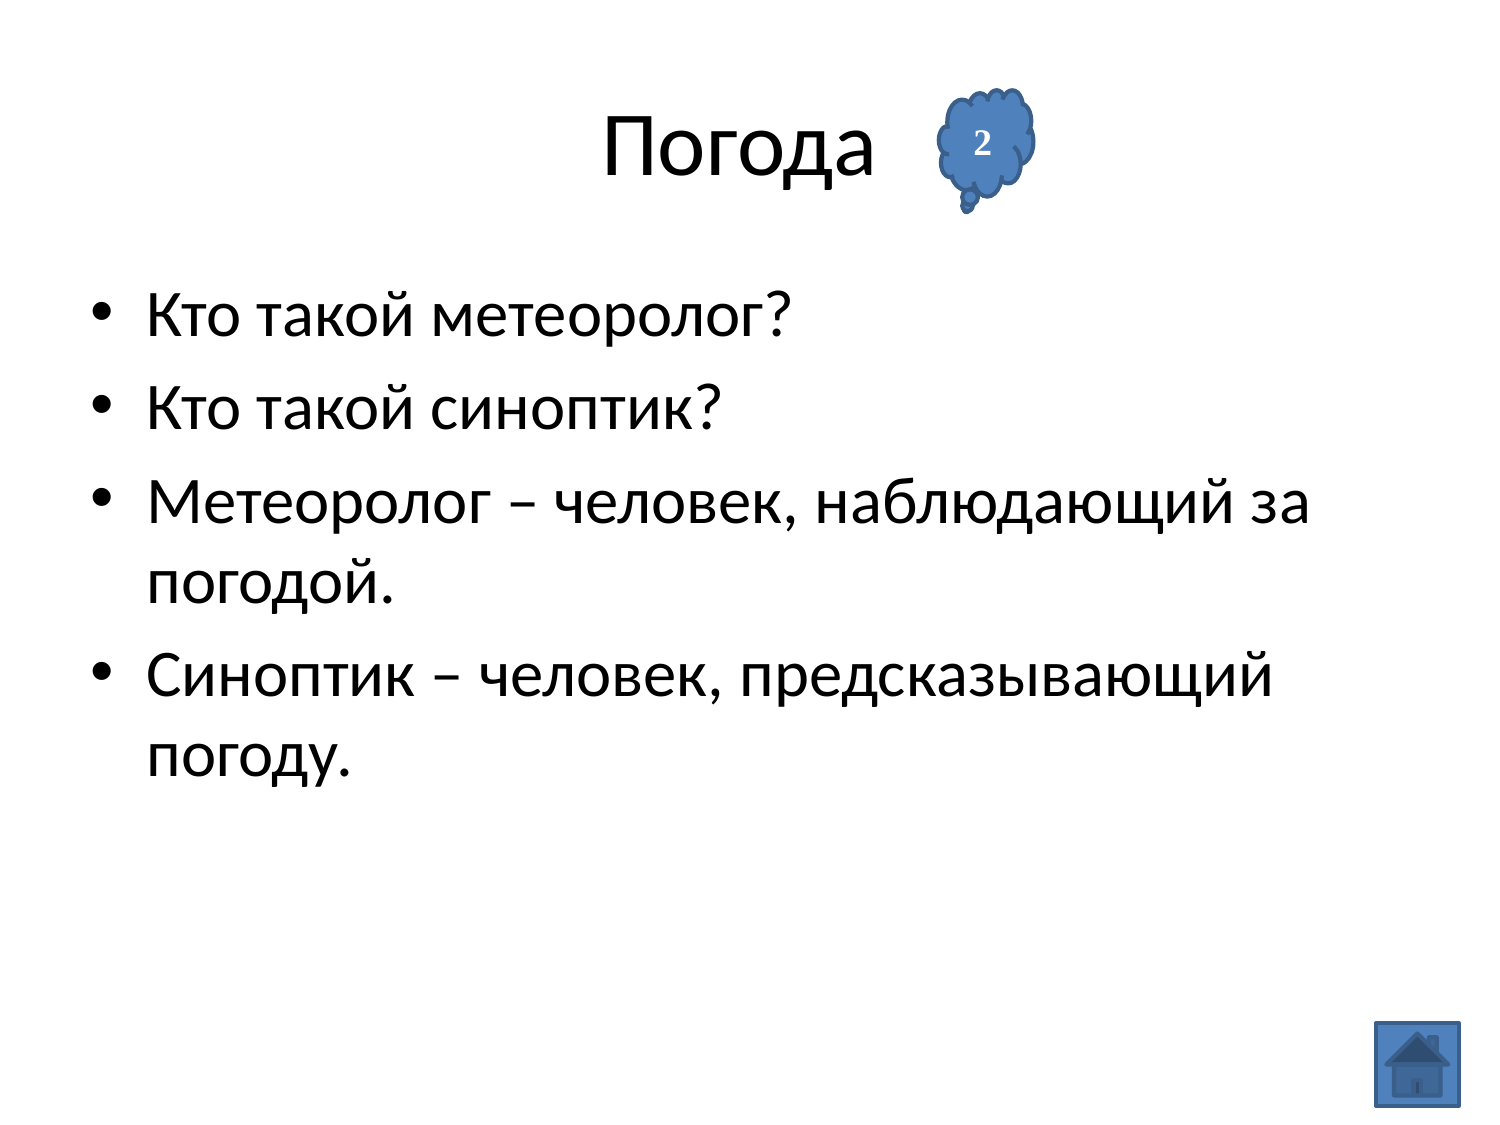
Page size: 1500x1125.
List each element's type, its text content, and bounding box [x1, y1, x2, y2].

list Кто такой метеоролог? Кто такой синоптик? Метеоролог – человек, наблюдающий за погодой. Синоптик – человек, предсказывающий погоду. [75, 262, 1425, 1005]
title Погода [75, 45, 1425, 233]
text_box [1374, 1021, 1461, 1108]
text_box 2 [936, 88, 1036, 215]
